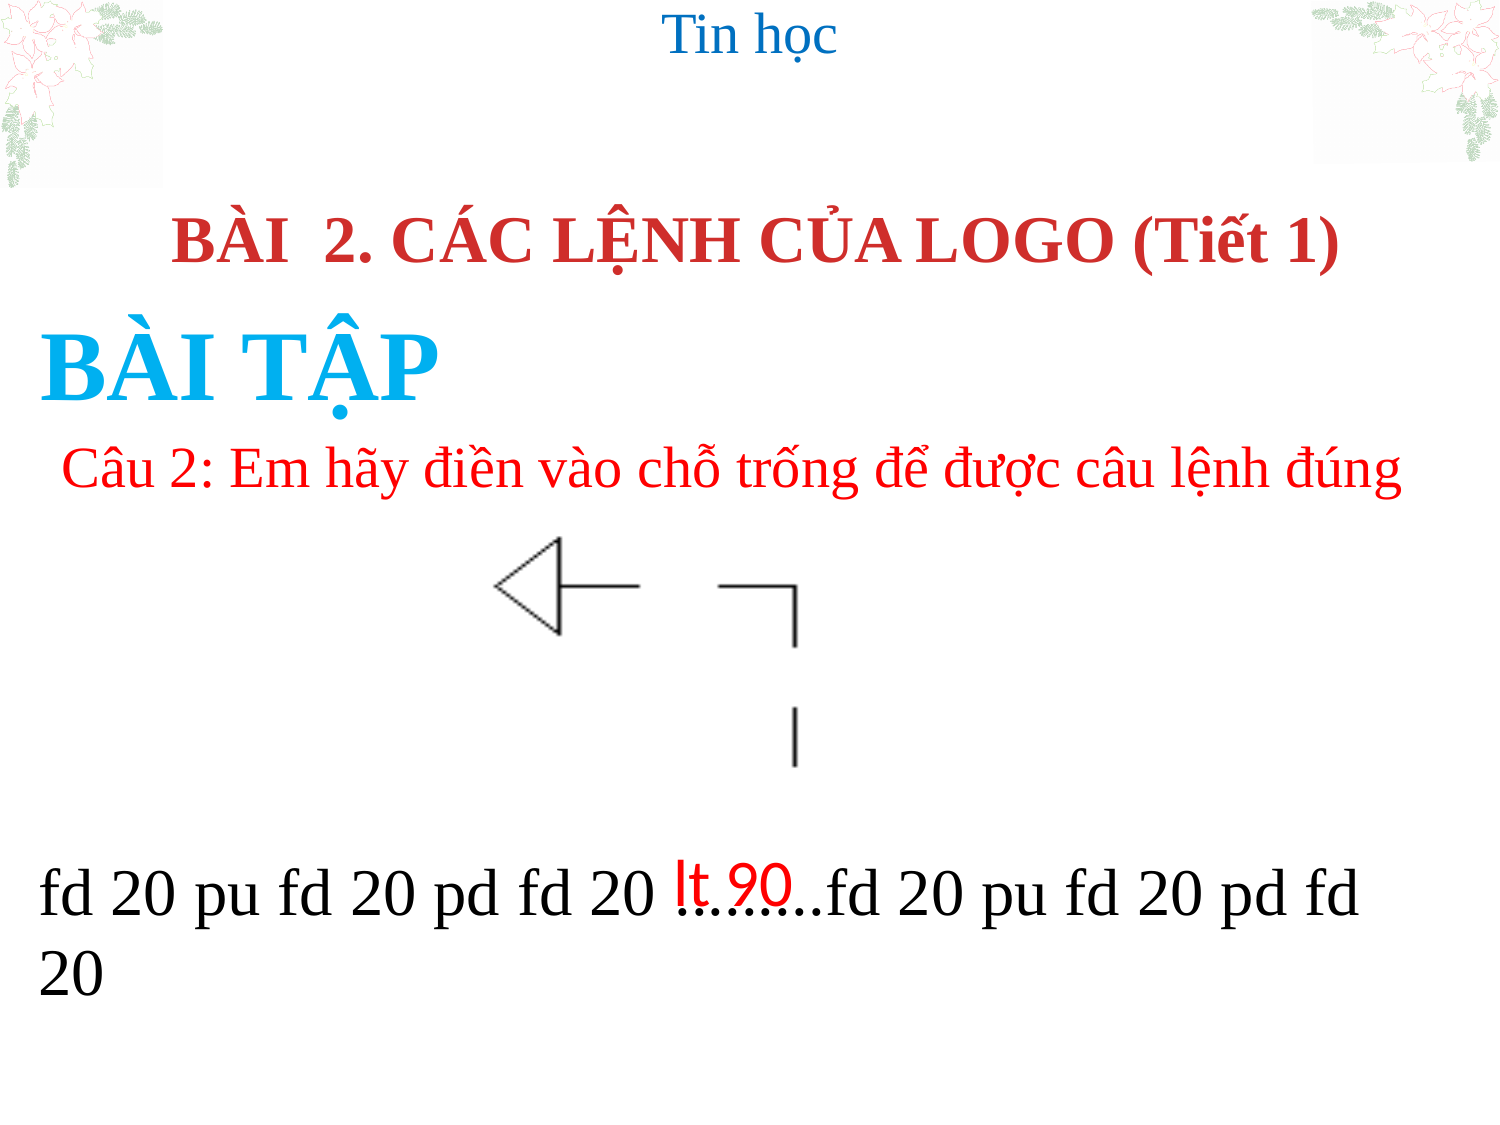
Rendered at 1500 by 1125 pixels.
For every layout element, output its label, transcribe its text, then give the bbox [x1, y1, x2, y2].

picture [1311, 0, 1500, 163]
text_box fd 20 pu fd 20 pd fd 20 .........fd 20 pu fd 20 pd fd 20 [23, 841, 1454, 1017]
text_box BÀI 2. CÁC LỆNH CỦA LOGO (Tiết 1) [157, 188, 1357, 284]
text_box lt 90 [658, 831, 823, 927]
text_box Tin học [0, 0, 1309, 153]
picture [0, 12, 175, 176]
picture [480, 534, 818, 774]
text_box Câu 2: Em hãy điền vào chỗ trống để được câu lệnh đúng [46, 421, 1442, 507]
text_box BÀI TẬP [25, 292, 457, 428]
